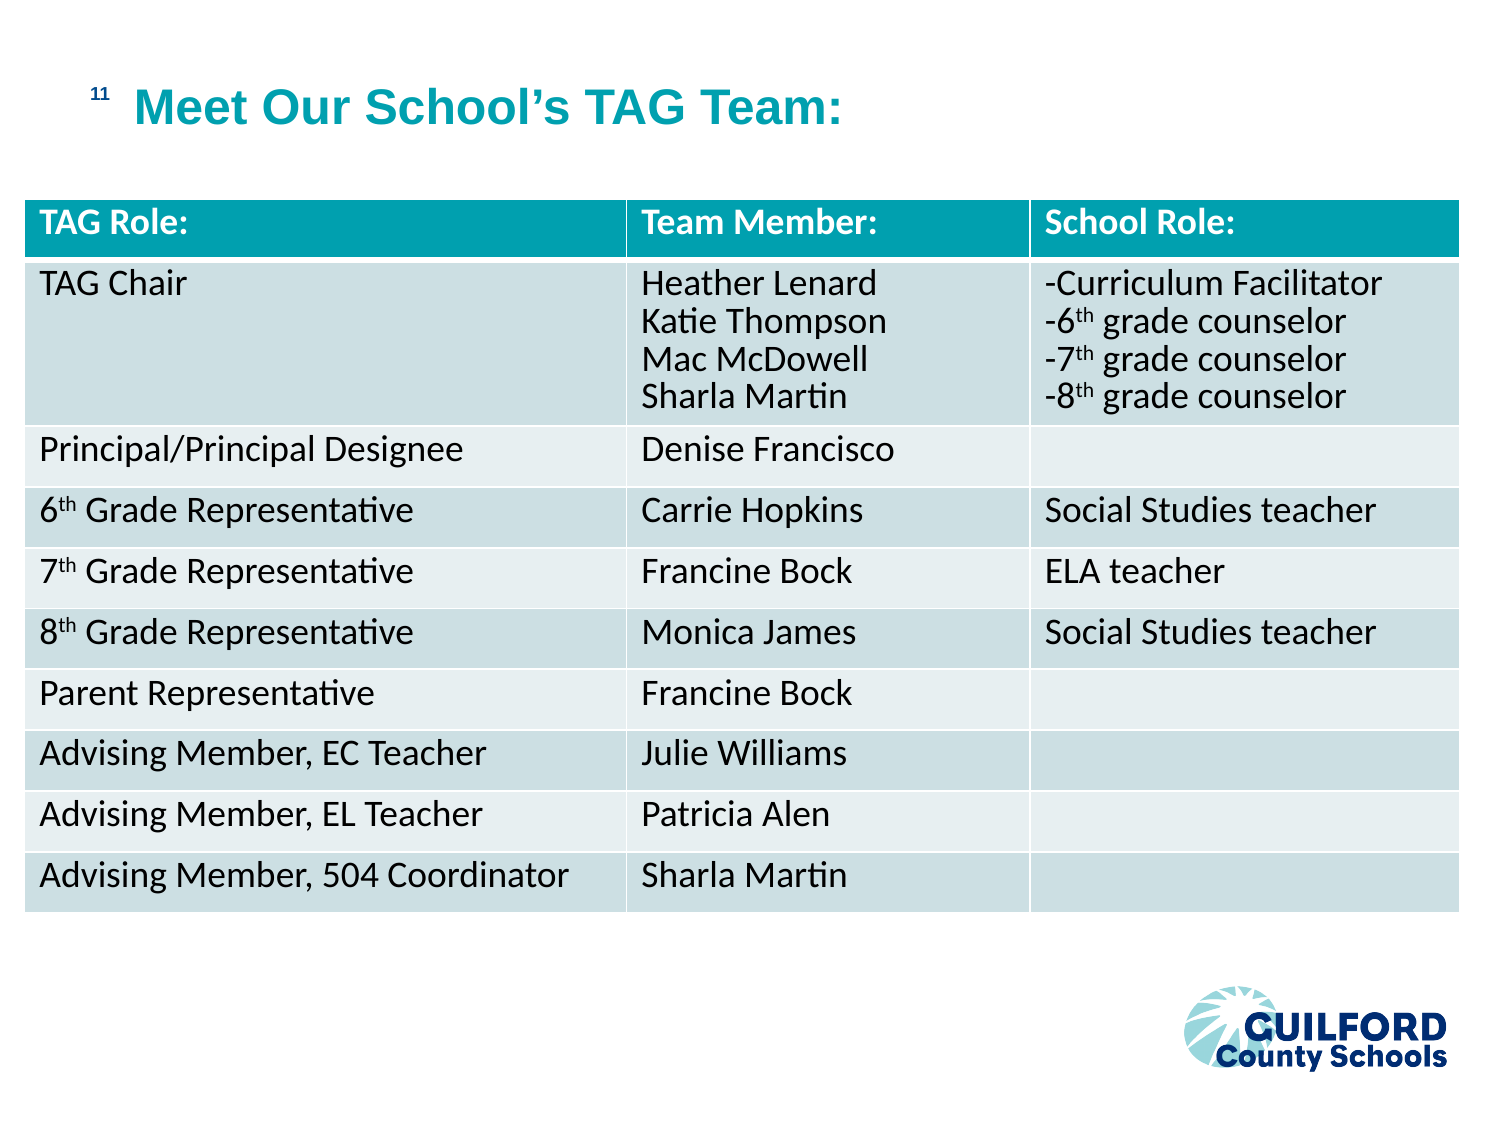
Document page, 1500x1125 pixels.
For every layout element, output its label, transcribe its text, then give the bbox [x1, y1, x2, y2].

table_cell -Curriculum Facilitator -6th grade counselor -7th grade counselor -8th grade counselor [1031, 263, 1459, 425]
table_cell Social Studies teacher [1031, 488, 1459, 547]
table_header TAG Role: [25, 200, 626, 257]
table_cell Francine Bock [627, 670, 1029, 729]
table_cell Francine Bock [627, 549, 1029, 608]
table_cell ELA teacher [1031, 549, 1459, 608]
table_cell Patricia Alen [627, 792, 1029, 851]
table_cell TAG Chair [25, 263, 626, 425]
table_cell [1031, 731, 1459, 790]
table_cell 8th Grade Representative [25, 609, 626, 668]
table_cell [1031, 853, 1459, 912]
table_cell [1031, 670, 1459, 729]
title Meet Our School’s TAG Team: [118, 68, 1045, 151]
table_cell Sharla Martin [627, 853, 1029, 912]
table_cell [1031, 427, 1459, 486]
table_header School Role: [1031, 200, 1459, 257]
table_cell Monica James [627, 609, 1029, 668]
table_cell Denise Francisco [627, 427, 1029, 486]
table_cell [1031, 792, 1459, 851]
table_header Team Member: [627, 200, 1029, 257]
table_cell Carrie Hopkins [627, 488, 1029, 547]
table_cell Social Studies teacher [1031, 609, 1459, 668]
table_cell 7th Grade Representative [25, 549, 626, 608]
table_cell Principal/Principal Designee [25, 427, 626, 486]
table_cell Advising Member, EC Teacher [25, 731, 626, 790]
slide_number 11 [75, 62, 425, 123]
table_cell 6th Grade Representative [25, 488, 626, 547]
picture [1184, 986, 1447, 1072]
table_cell Advising Member, EL Teacher [25, 792, 626, 851]
table_cell Advising Member, 504 Coordinator [25, 853, 626, 912]
table_cell Heather Lenard Katie Thompson Mac McDowell Sharla Martin [627, 263, 1029, 425]
table_cell Parent Representative [25, 670, 626, 729]
table_cell Julie Williams [627, 731, 1029, 790]
